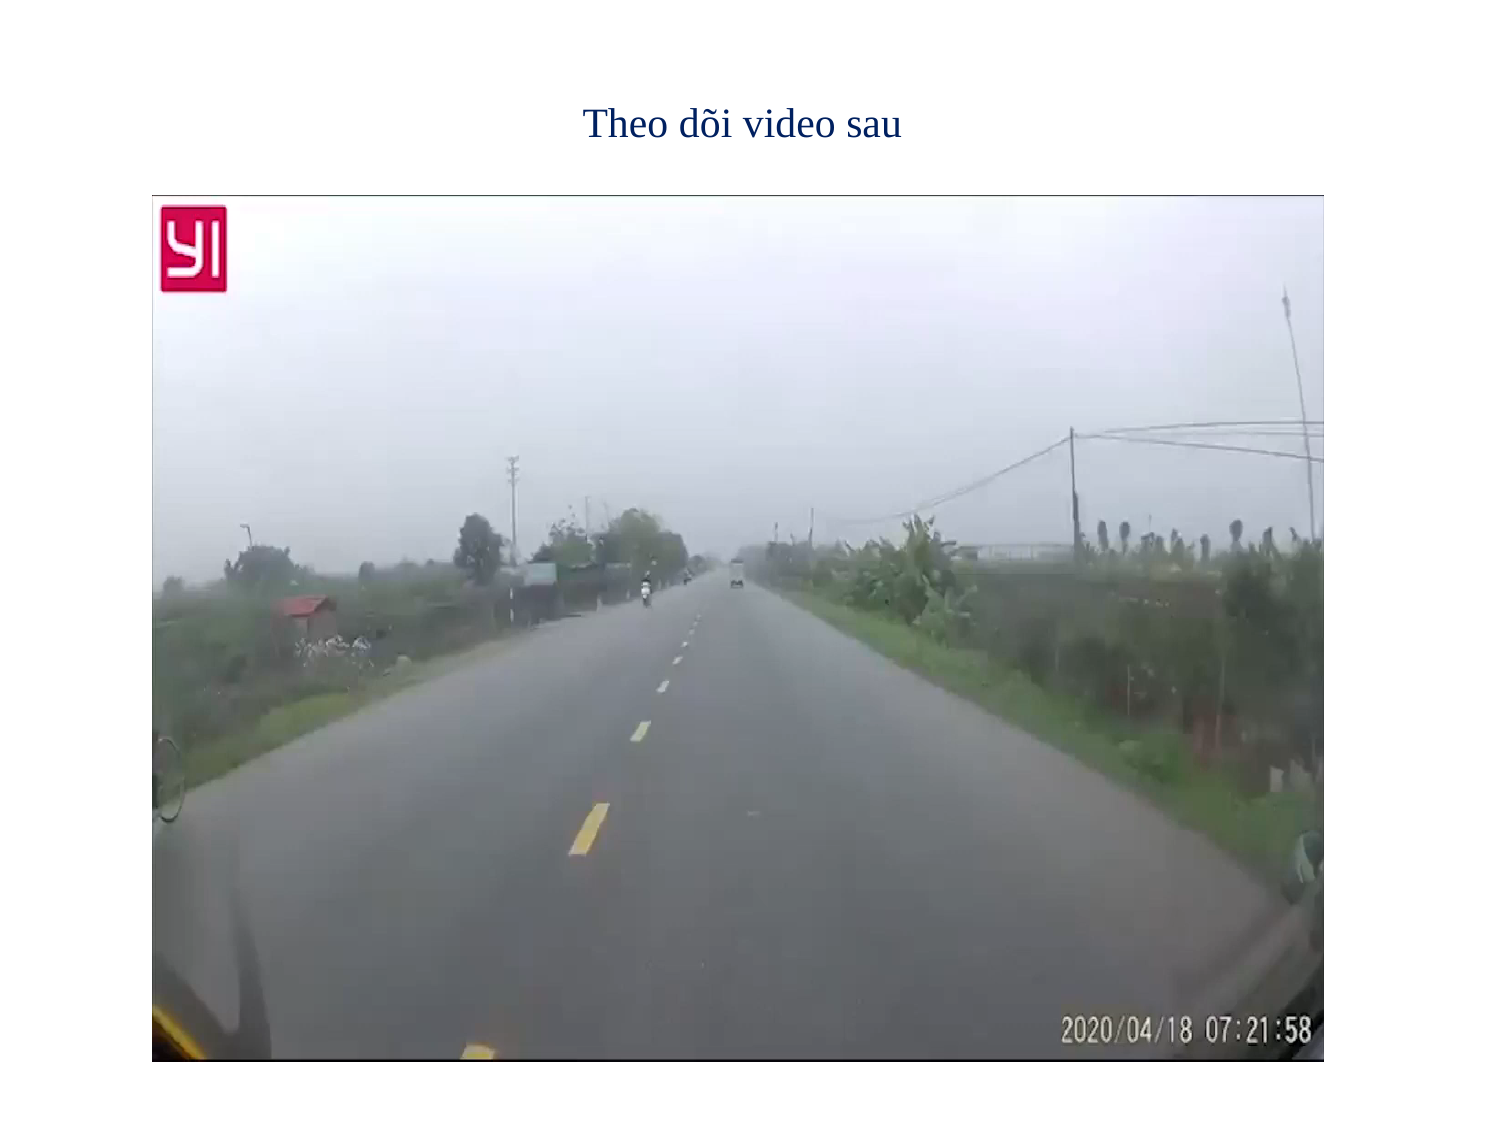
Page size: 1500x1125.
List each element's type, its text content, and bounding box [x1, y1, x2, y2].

text_box Theo dõi video sau [567, 88, 1500, 154]
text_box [151, 194, 1325, 1063]
